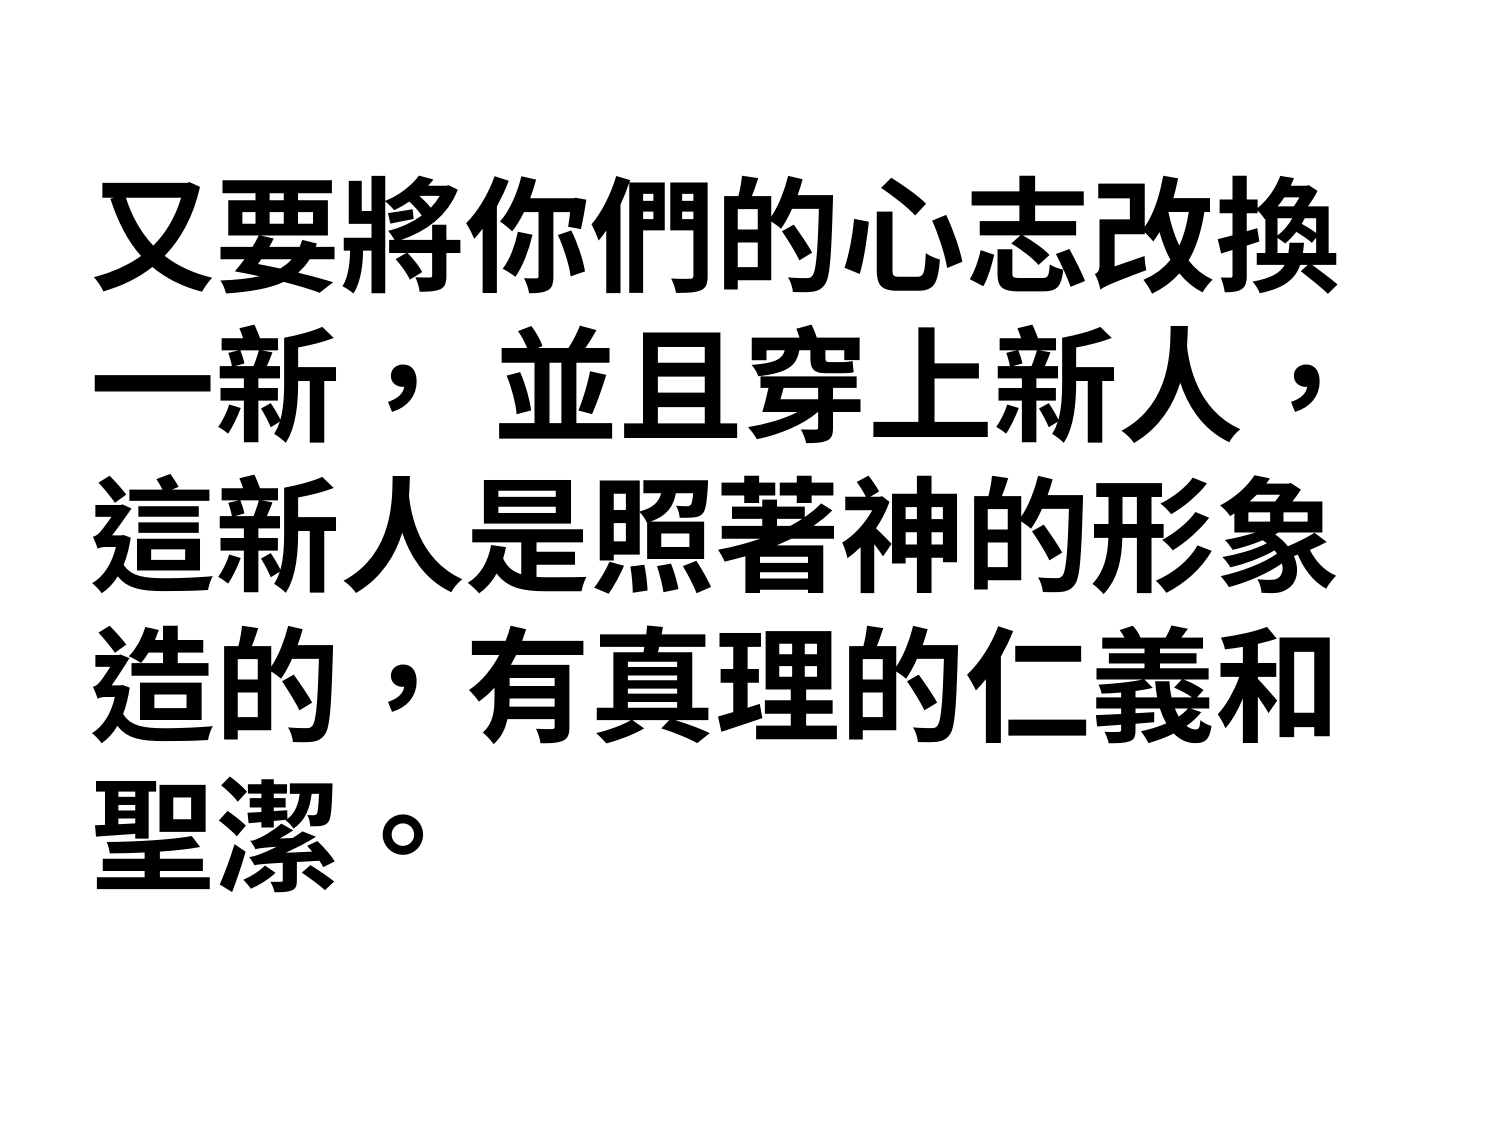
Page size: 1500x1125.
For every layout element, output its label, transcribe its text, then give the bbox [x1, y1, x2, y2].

text_box 又要將你們的心志改換一新， 並且穿上新人，這新人是照著神的形象造的，有真理的仁義和聖潔。 [75, 0, 1425, 915]
